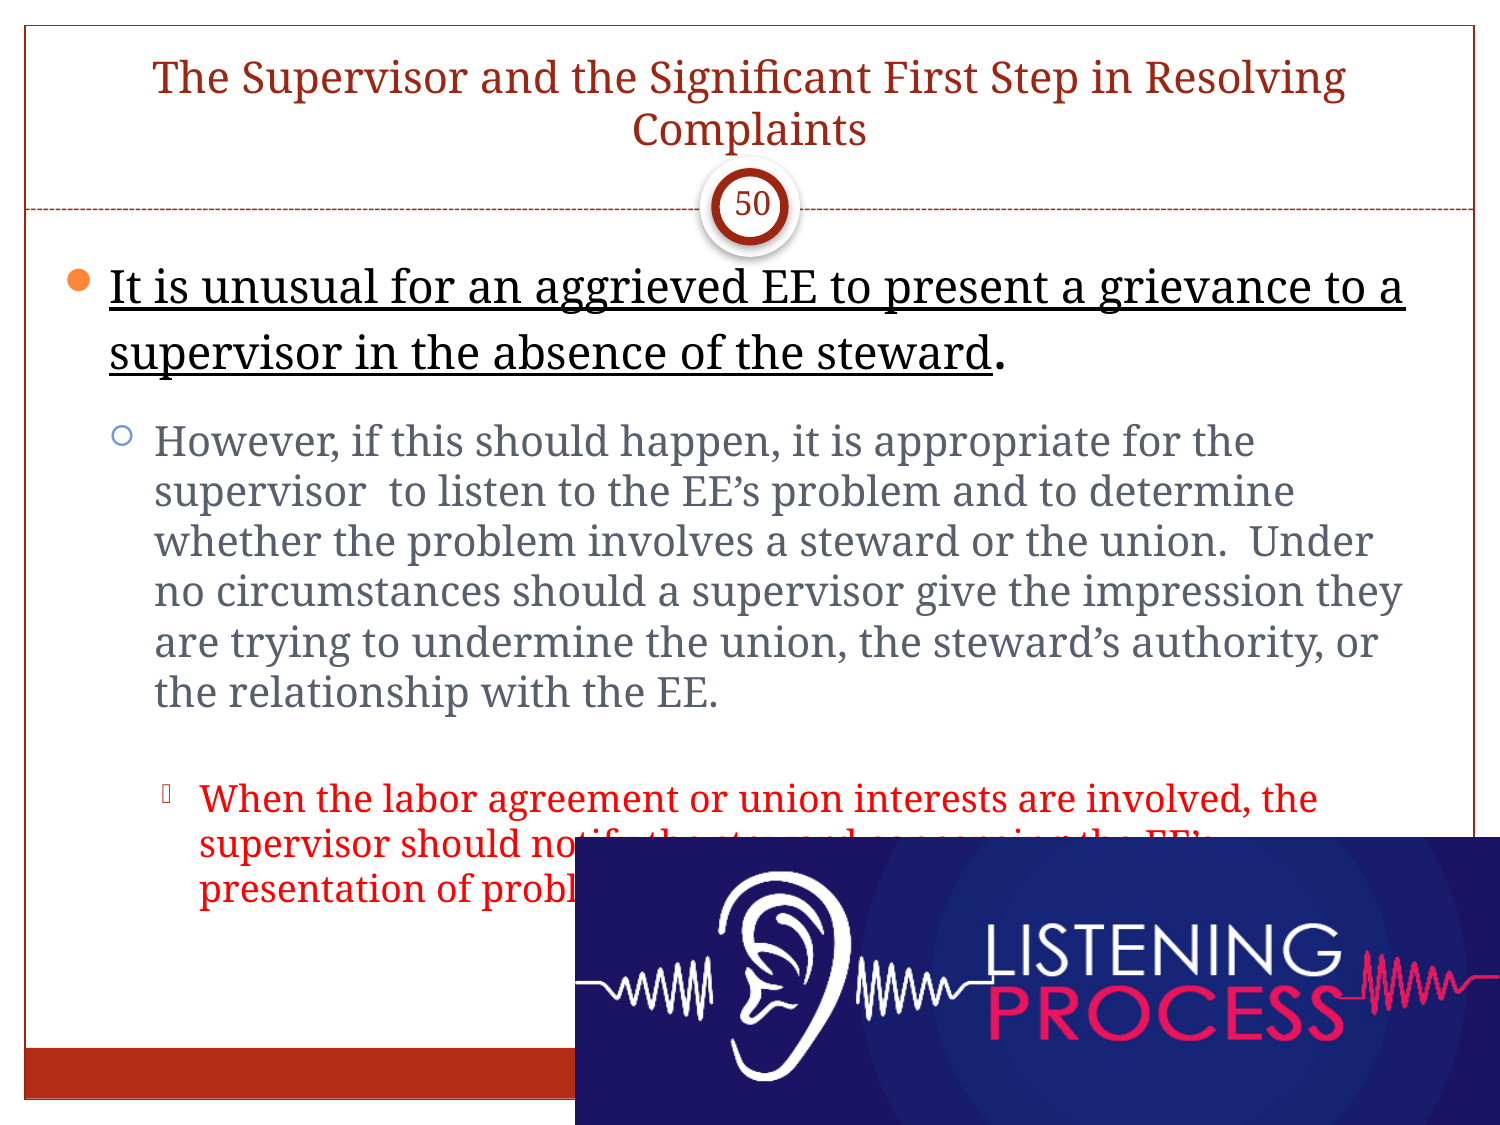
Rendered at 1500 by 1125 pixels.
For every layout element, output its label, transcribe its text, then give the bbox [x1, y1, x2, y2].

picture [574, 837, 1500, 1125]
title The Supervisor and the Significant First Step in Resolving Complaints [49, 37, 1450, 162]
slide_number 50 [715, 168, 791, 241]
list It is unusual for an aggrieved EE to present a grievance to a supervisor in the absence of the steward. However, if this should happen, it is appropriate for the supervisor to listen to the EE’s problem and to determine whether the problem involves a steward or the union. Under no circumstances should a supervisor give the impression they are trying to undermine the union, the steward’s authority, or the relationship with the EE. When the labor agreement or union interests are involved, the supervisor should notify the steward concerning the EE’s presentation of problem. [49, 250, 1445, 1001]
